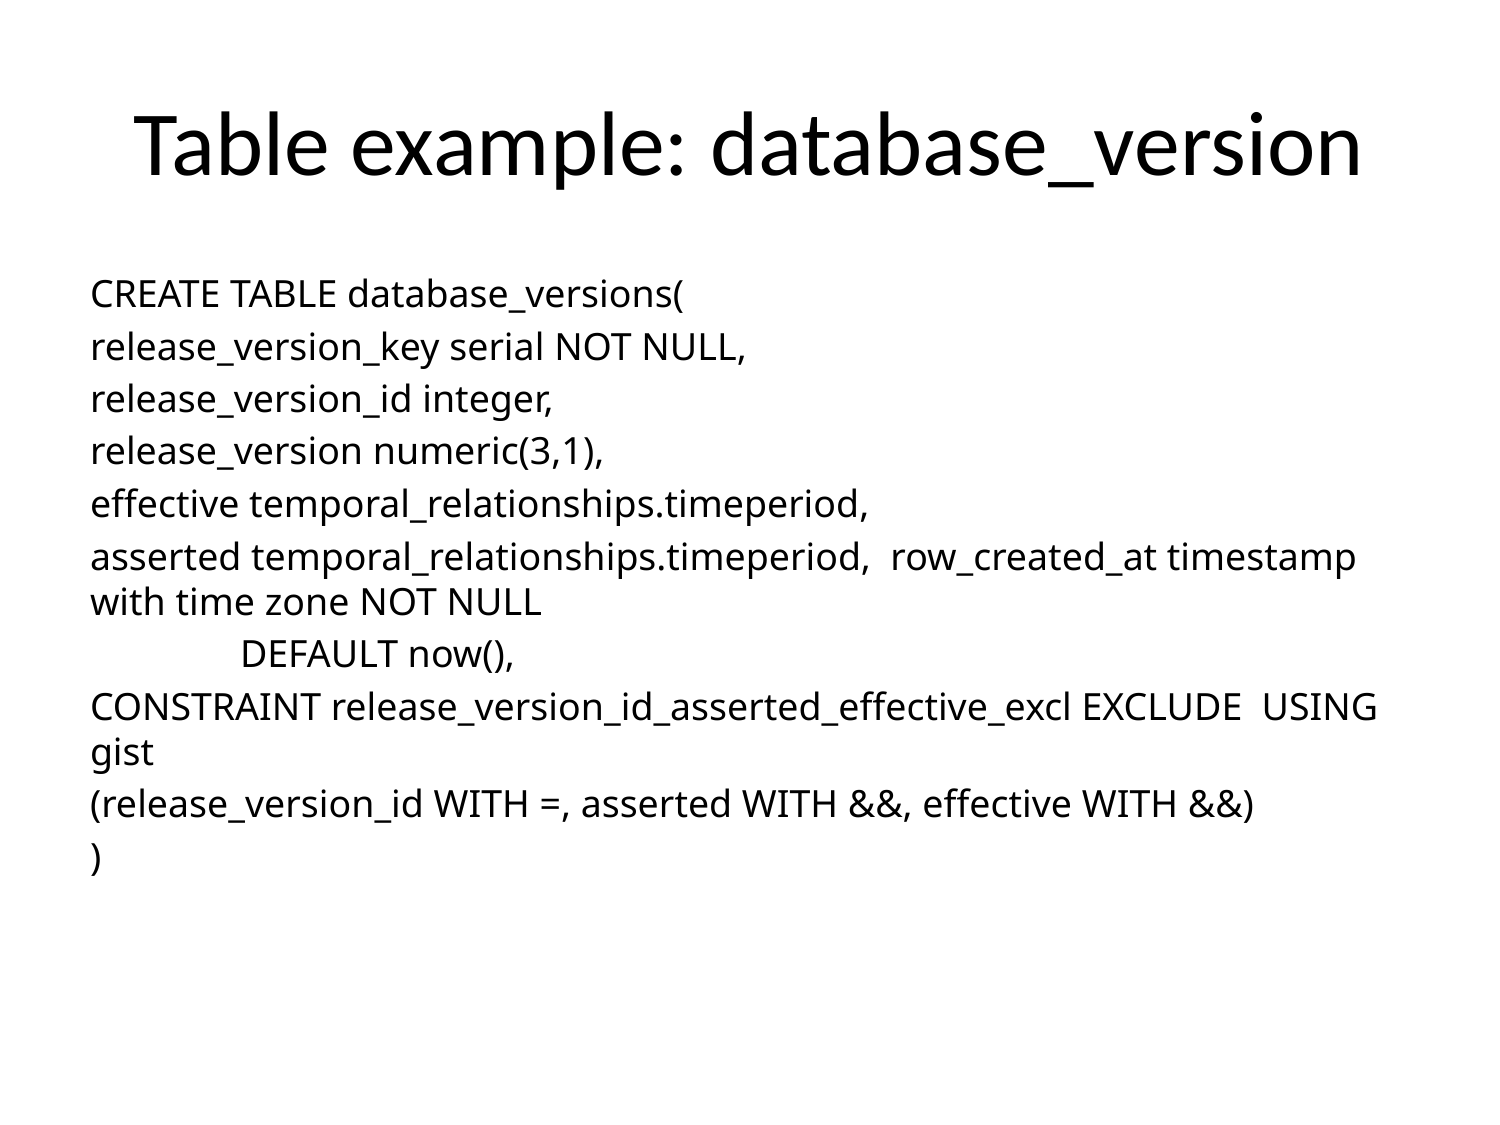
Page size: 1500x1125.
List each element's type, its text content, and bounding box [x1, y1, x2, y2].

title Table example: database_version [75, 45, 1425, 233]
list CREATE TABLE database_versions( release_version_key serial NOT NULL, release_version_id integer, release_version numeric(3,1), effective temporal_relationships.timeperiod, asserted temporal_relationships.timeperiod, row_created_at timestamp with time zone NOT NULL DEFAULT now(), CONSTRAINT release_version_id_asserted_effective_excl EXCLUDE USING gist (release_version_id WITH =, asserted WITH &&, effective WITH &&) ) [75, 262, 1425, 1005]
